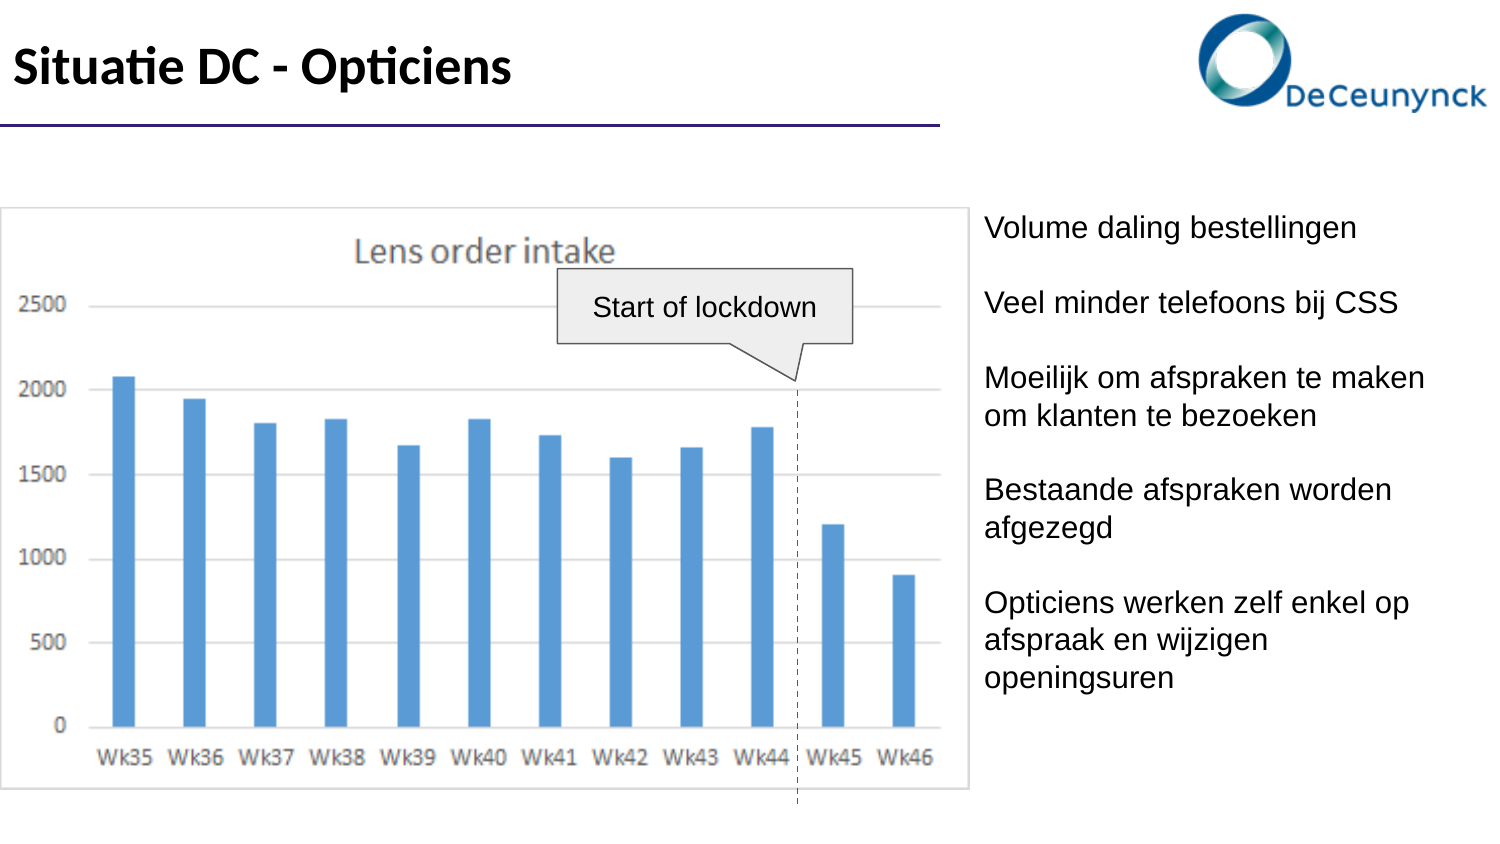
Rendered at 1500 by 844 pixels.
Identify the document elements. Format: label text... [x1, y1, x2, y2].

title Situatie DC - Opticiens [0, 0, 1282, 126]
text_box Volume daling bestellingen Veel minder telefoons bij CSS Moeilijk om afspraken te maken om klanten te bezoeken Bestaande afspraken worden afgezegd Opticiens werken zelf enkel op afspraak en wijzigen openingsuren [969, 192, 1482, 775]
picture [1282, 13, 1488, 113]
picture [0, 207, 971, 791]
